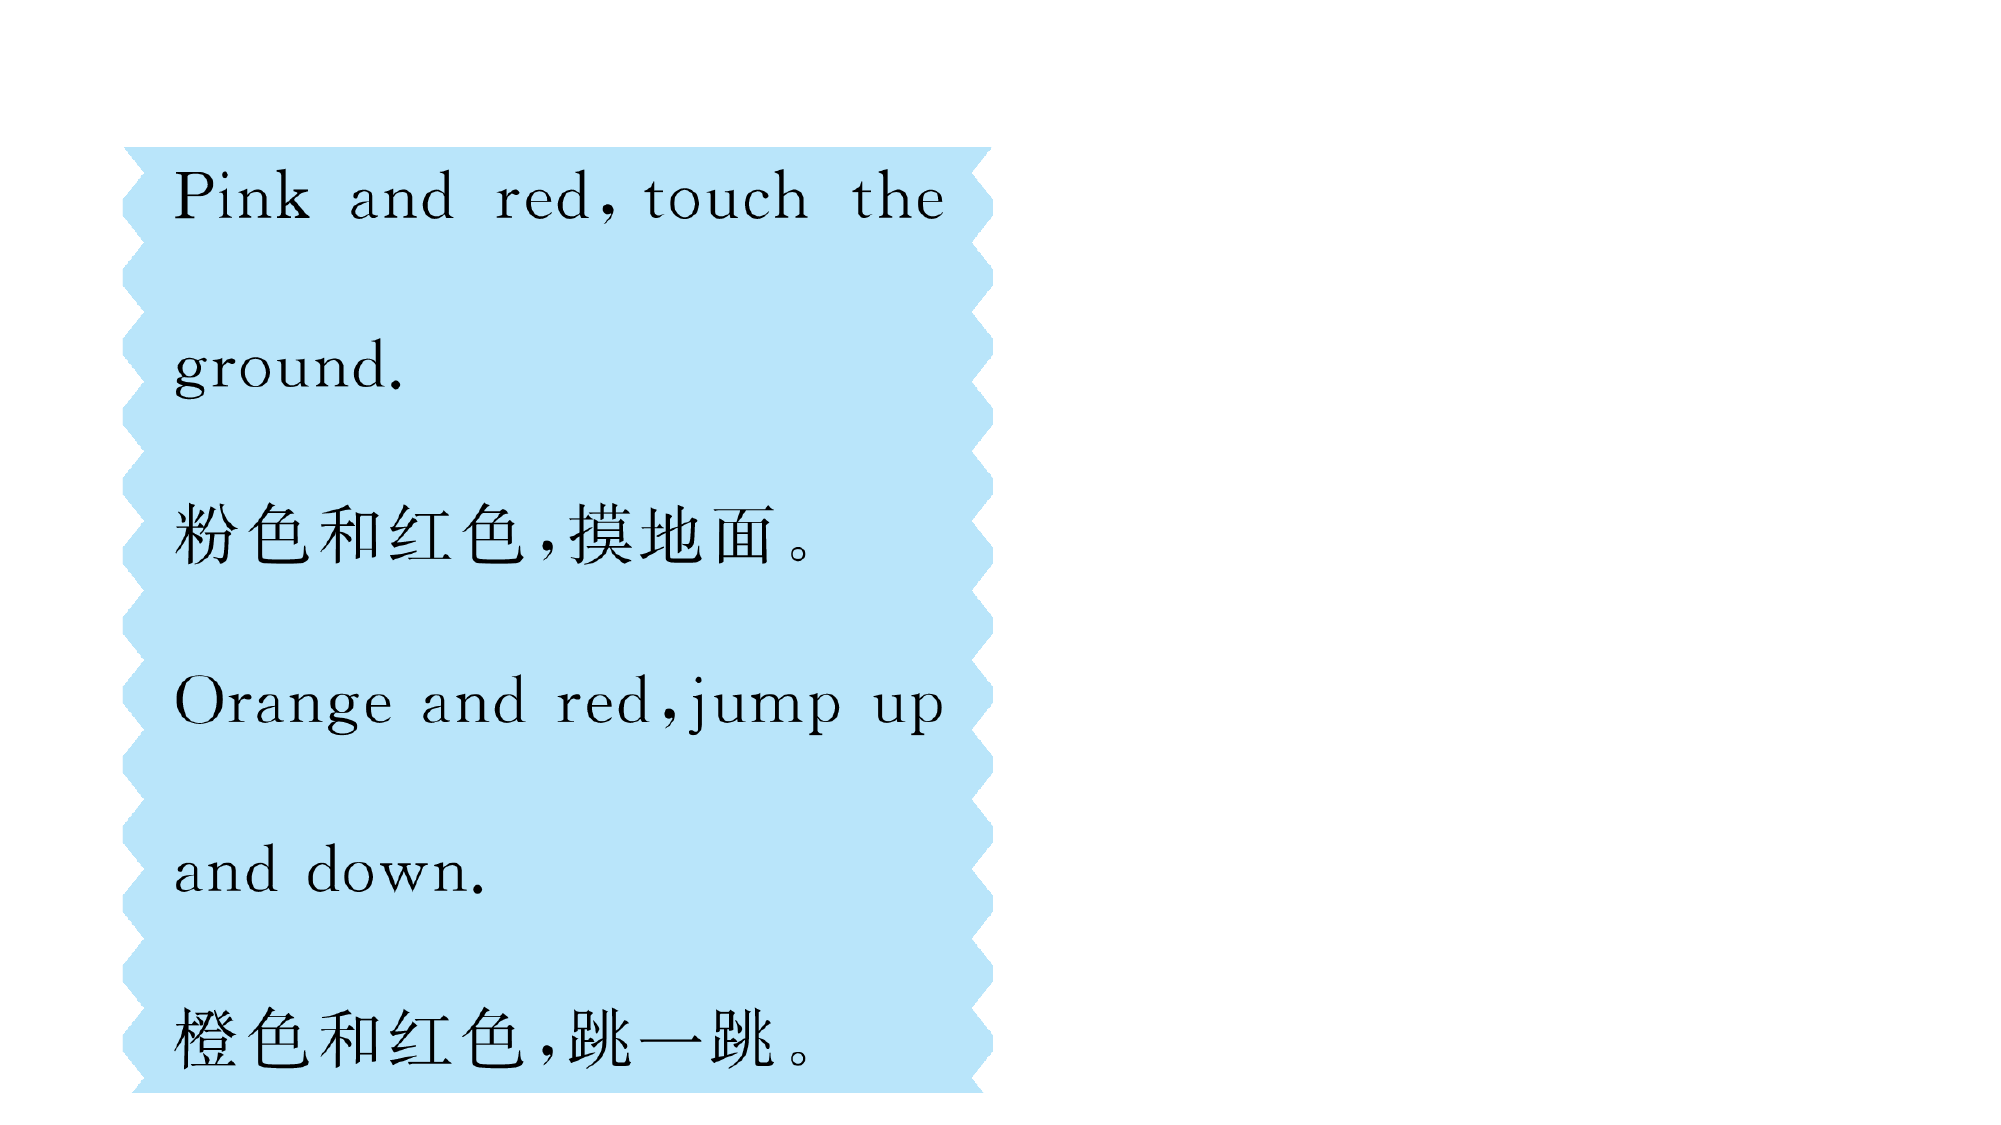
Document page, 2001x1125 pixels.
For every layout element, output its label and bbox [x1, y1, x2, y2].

picture [118, 147, 1023, 1093]
